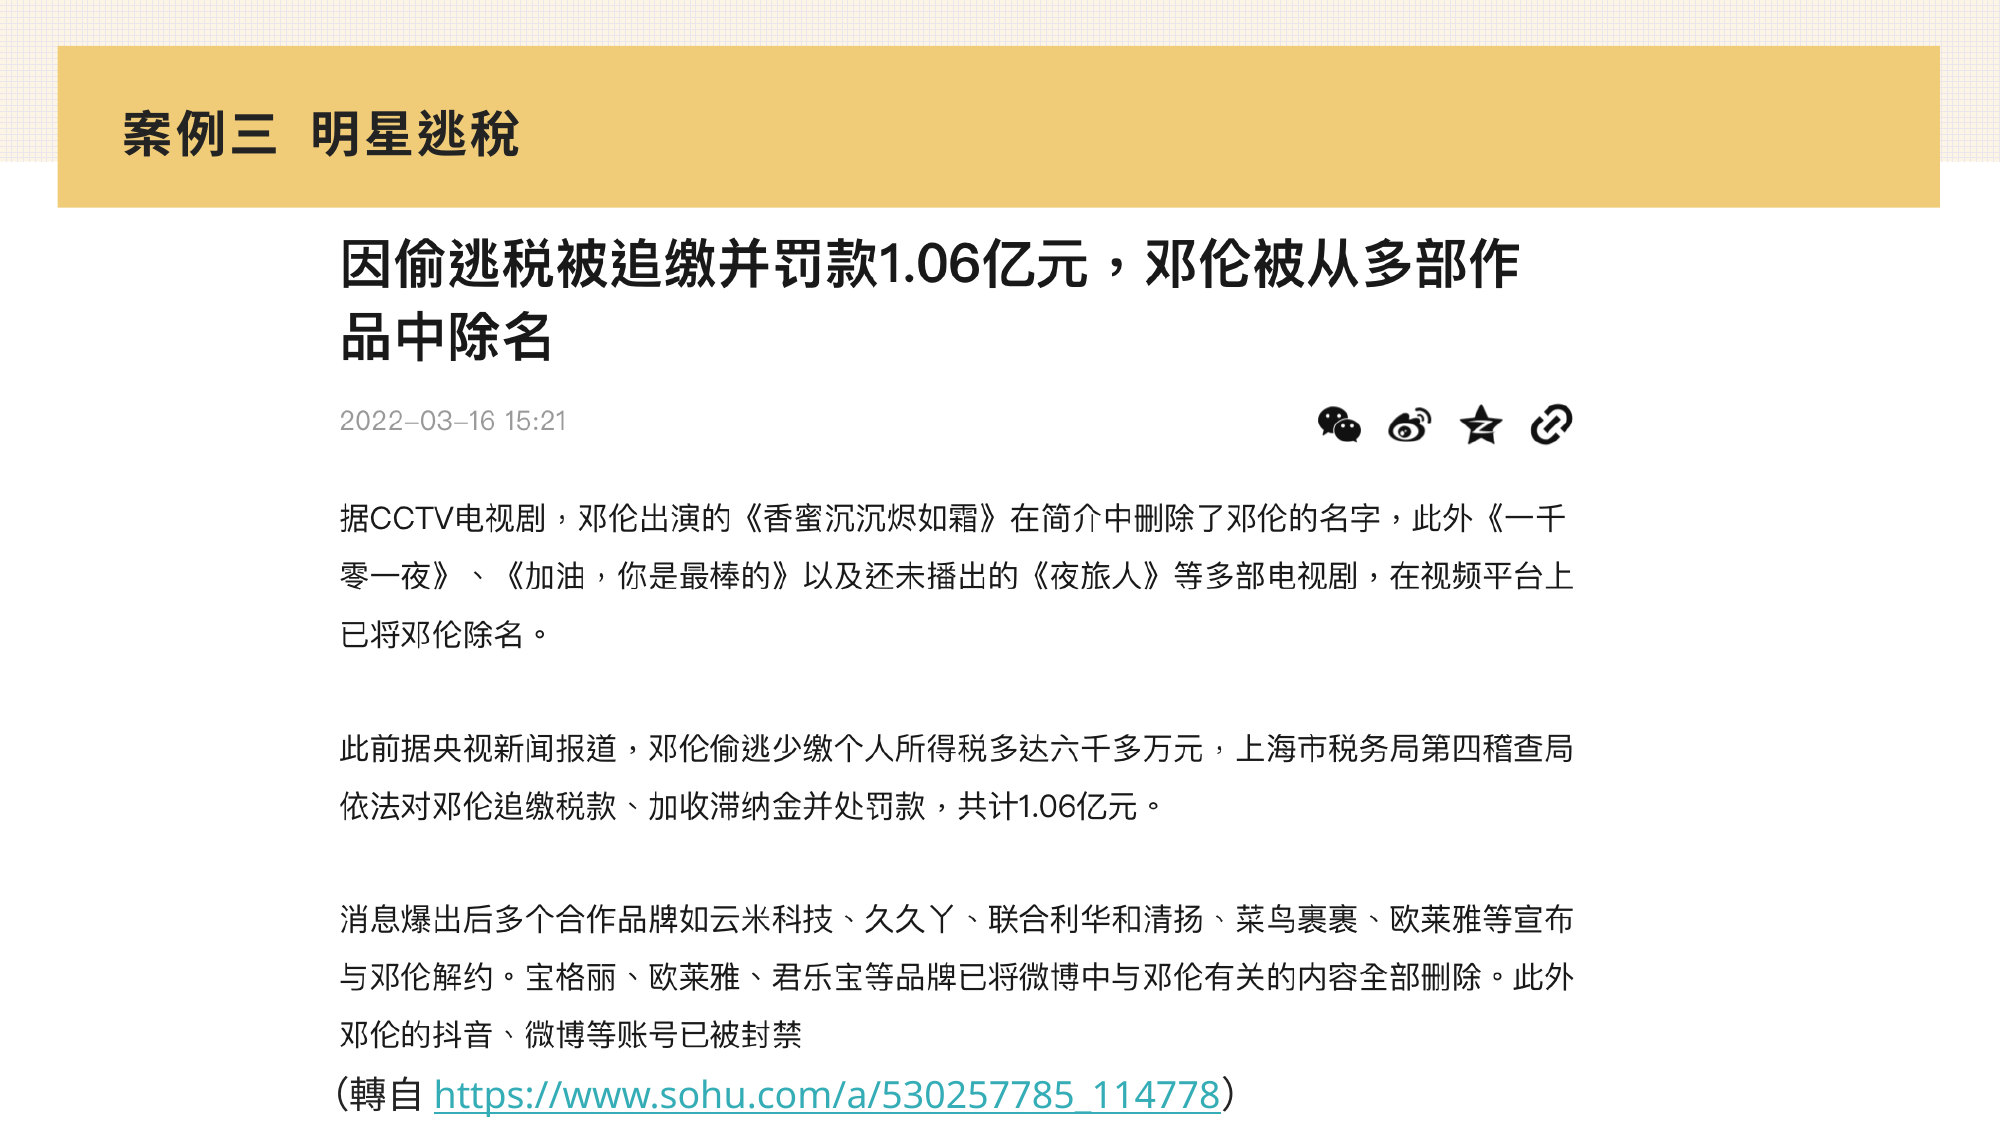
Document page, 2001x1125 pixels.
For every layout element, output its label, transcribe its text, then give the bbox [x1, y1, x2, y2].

text_box （轉自https://www.sohu.com/a/530257785_114778） [297, 1063, 1829, 1125]
title 案例三 明星逃稅 [104, 78, 1894, 192]
picture [327, 222, 1603, 1064]
